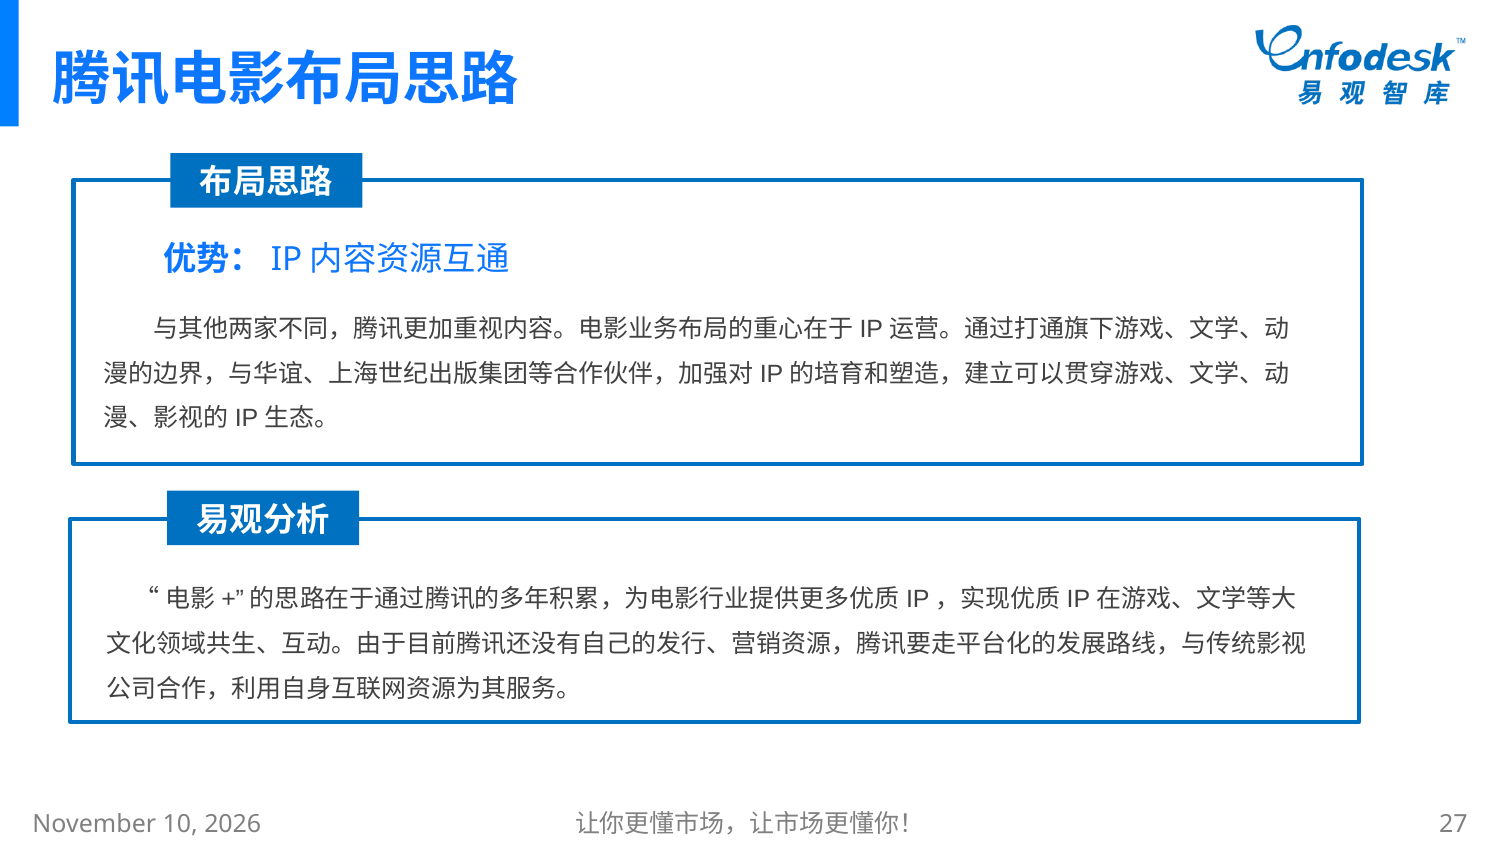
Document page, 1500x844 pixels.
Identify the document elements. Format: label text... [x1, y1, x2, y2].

picture [1242, 8, 1482, 129]
text_box “电影+”的思路在于通过腾讯的多年积累，为电影行业提供更多优质IP，实现优质IP在游戏、文学等大文化领域共生、互动。由于目前腾讯还没有自己的发行、营销资源，腾讯要走平台化的发展路线，与传统影视公司合作，利用自身互联网资源为其服务。 [92, 560, 1325, 710]
text_box [70, 518, 1360, 722]
footer 让你更懂市场，让市场更懂你！ [512, 799, 988, 844]
text_box 优势：IP内容资源互通 [148, 229, 696, 285]
text_box 布局思路 [170, 153, 363, 208]
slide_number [17, 799, 368, 844]
slide_number 27 [1132, 799, 1483, 844]
text_box [73, 179, 1363, 464]
text_box 易观分析 [167, 490, 360, 546]
text_box 与其他两家不同，腾讯更加重视内容。电影业务布局的重心在于IP运营。通过打通旗下游戏、文学、动漫的边界，与华谊、上海世纪出版集团等合作伙伴，加强对IP的培育和塑造，建立可以贯穿游戏、文学、动漫、影视的IP生态。 [88, 289, 1322, 440]
title 腾讯电影布局思路 [44, 10, 1264, 120]
